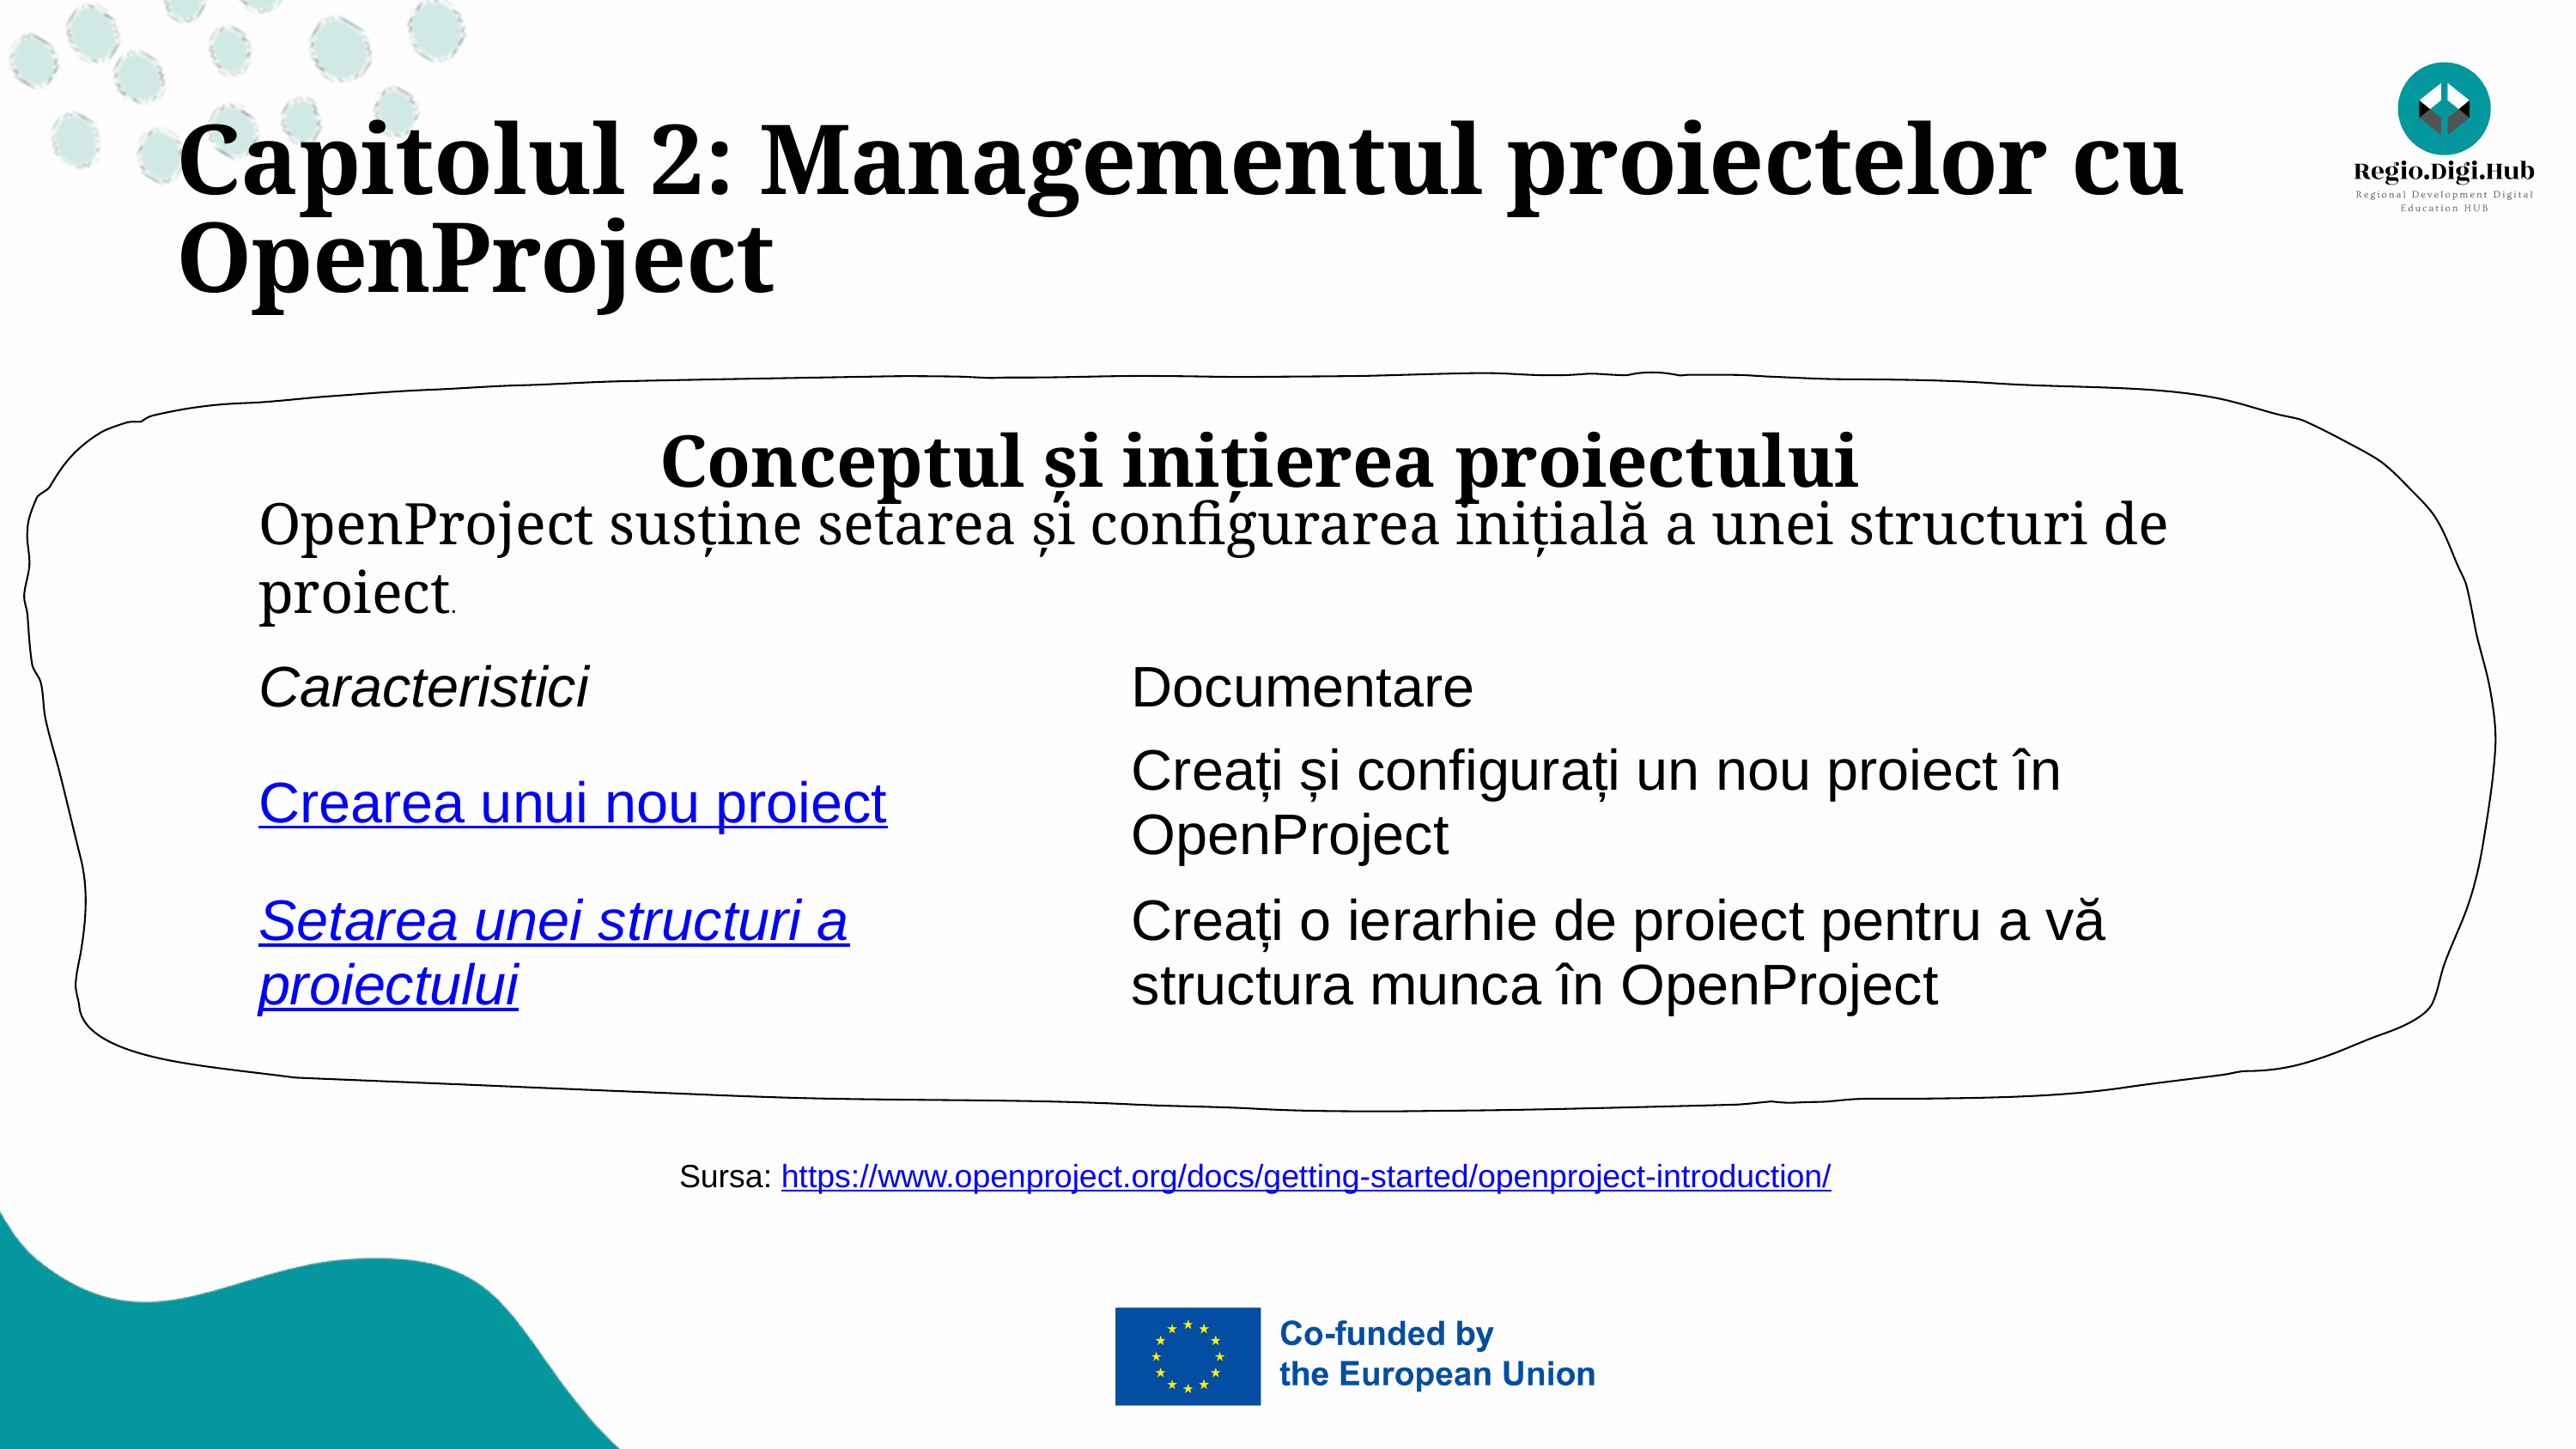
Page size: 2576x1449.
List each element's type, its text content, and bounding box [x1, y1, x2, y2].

picture [1108, 1301, 1631, 1412]
picture [0, 0, 489, 227]
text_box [23, 370, 2497, 1113]
text_box Sursa: https://www.openproject.org/docs/getting-started/openproject-introduction/ [823, 1149, 1854, 1201]
picture [2312, 0, 2576, 264]
text_box Capitolul 2: Managementul proiectelor cu OpenProject [176, 116, 2400, 312]
picture [0, 1069, 1030, 1449]
